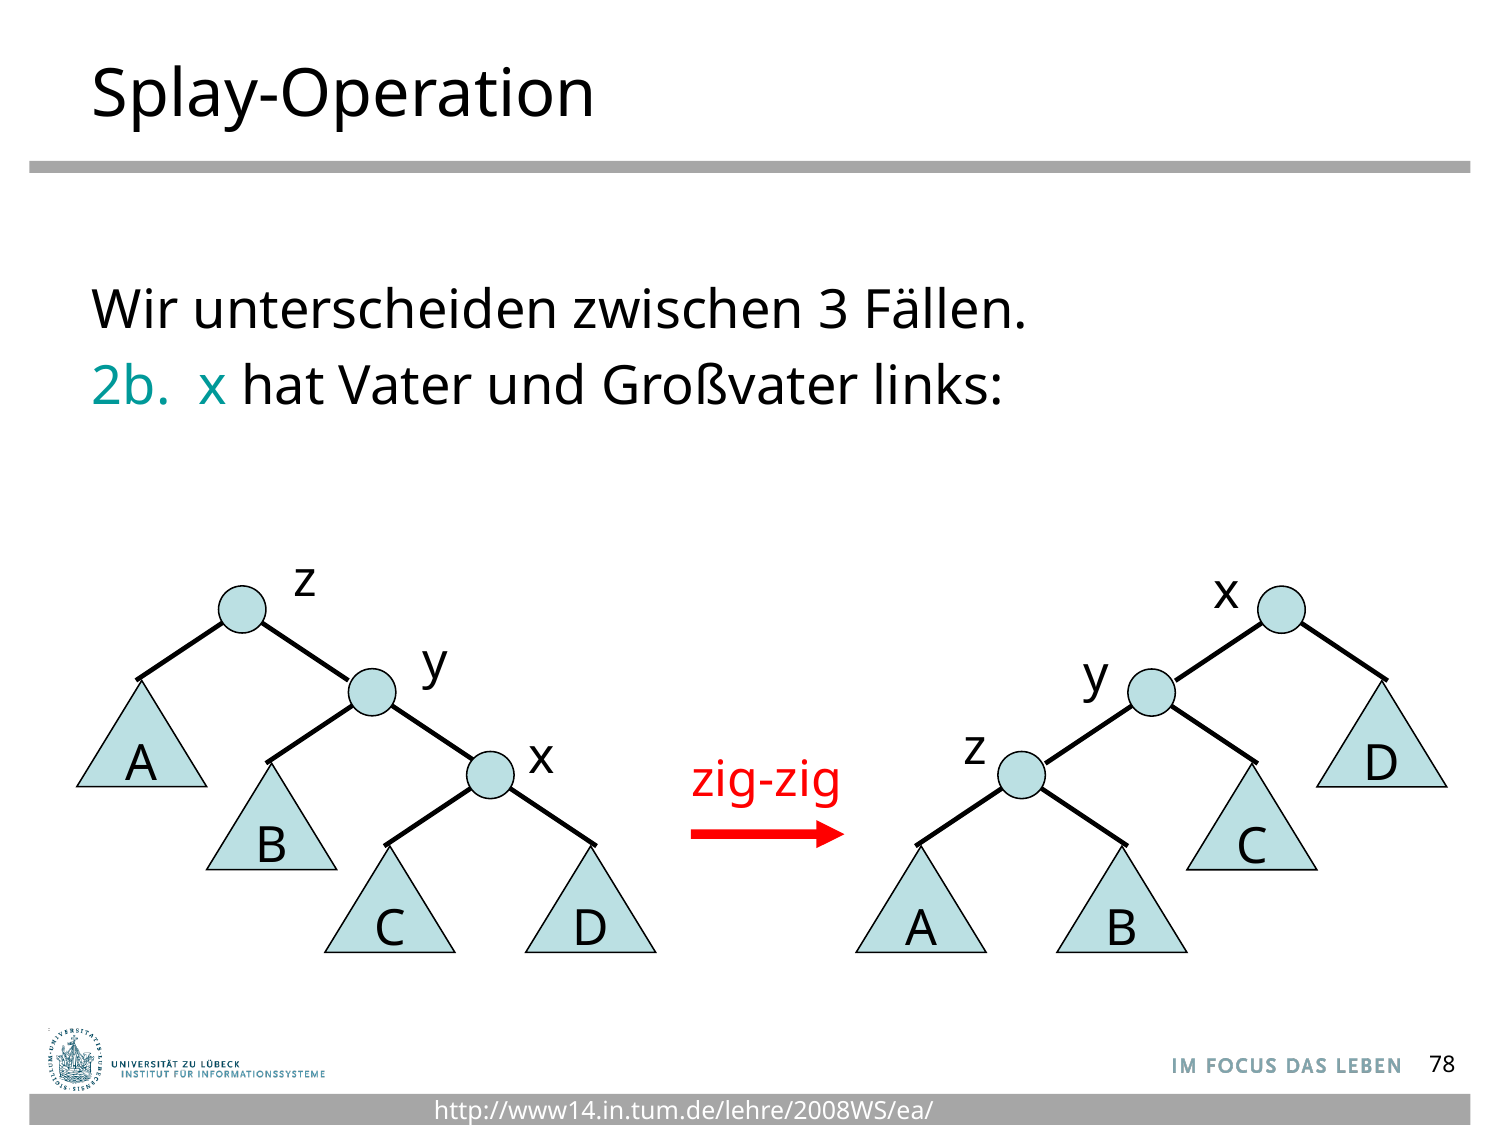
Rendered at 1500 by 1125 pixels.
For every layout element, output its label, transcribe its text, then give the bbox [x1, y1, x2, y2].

text_box [690, 827, 845, 841]
list Wir unterscheiden zwischen 3 Fällen. 2b. x hat Vater und Großvater links: [76, 267, 1427, 1010]
picture [1173, 1058, 1305, 1073]
title Splay-Operation [76, 42, 1427, 126]
slide_number 78 [1305, 1050, 1471, 1083]
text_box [76, 538, 656, 953]
text_box http://www14.in.tum.de/lehre/2008WS/ea/index.html.de [419, 1087, 1046, 1125]
text_box zig-zig [676, 739, 850, 815]
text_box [855, 550, 1448, 953]
